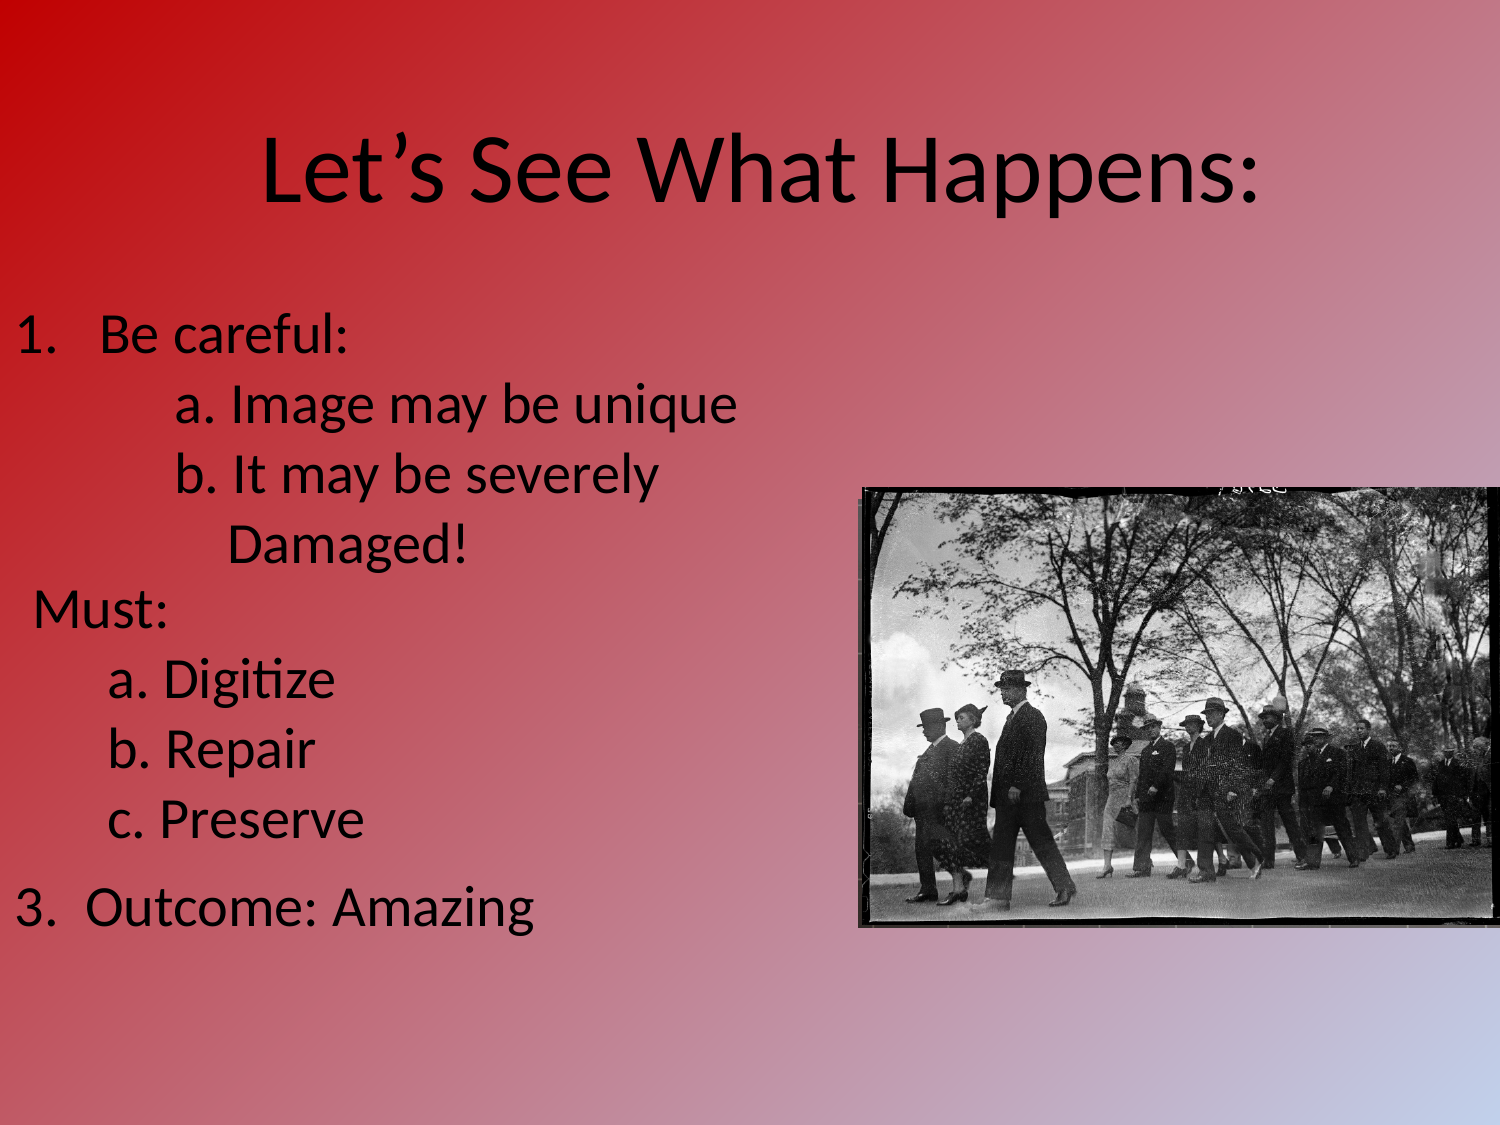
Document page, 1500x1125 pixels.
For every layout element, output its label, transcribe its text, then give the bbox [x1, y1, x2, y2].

text_box Be careful: a. Image may be unique b. It may be severely Damaged! [0, 287, 1413, 653]
text_box 3. Outcome: Amazing [0, 860, 704, 946]
title Let’s See What Happens: [75, 87, 1450, 238]
text_box Must: a. Digitize b. Repair c. Preserve [0, 562, 550, 858]
picture [858, 487, 1500, 928]
